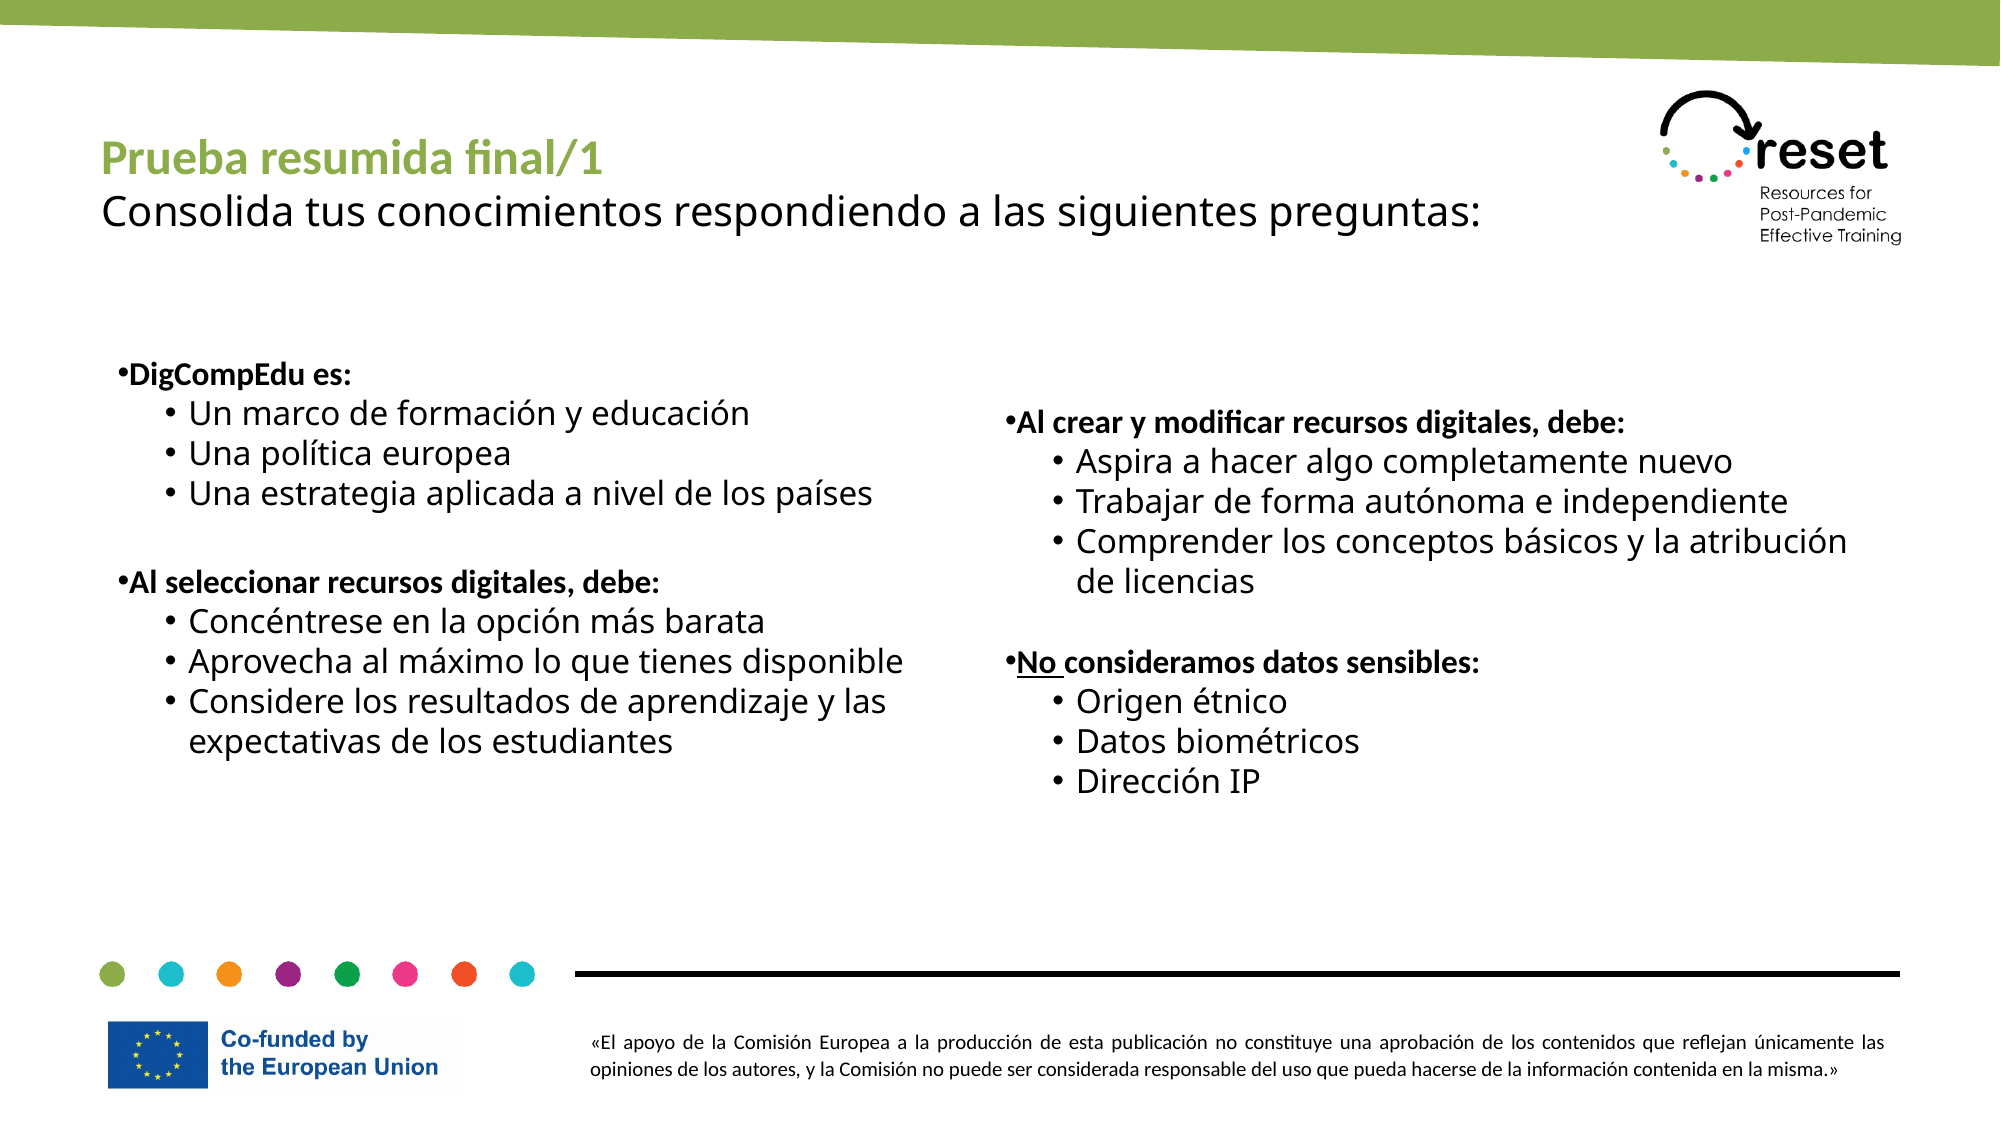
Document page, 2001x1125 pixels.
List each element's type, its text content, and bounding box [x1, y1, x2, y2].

text_box Prueba resumida final/1 Consolida tus conocimientos respondiendo a las siguientes preguntas: [86, 117, 1555, 243]
picture [1650, 77, 1917, 255]
picture [451, 961, 477, 987]
picture [99, 961, 125, 987]
picture [103, 1017, 463, 1093]
picture [334, 961, 360, 987]
text_box DigCompEdu es: Un marco de formación y educación Una política europea Una estrategia aplicada a nivel de los países Al seleccionar recursos digitales, debe: Concéntrese en la opción más barata Aprovecha al máximo lo que tienes disponible Considere los resultados de aprendizaje y las expectativas de los estudiantes Al crear y modificar recursos digitales, debe: Aspira a hacer algo completamente nuevo Trabajar de forma autónoma e independiente Comprender los conceptos básicos y la atribución de licencias No consideramos datos sensibles: Origen étnico Datos biométricos Dirección IP [102, 345, 1908, 840]
picture [509, 961, 535, 987]
picture [216, 961, 242, 987]
picture [392, 961, 418, 987]
picture [275, 961, 301, 987]
picture [158, 961, 184, 987]
